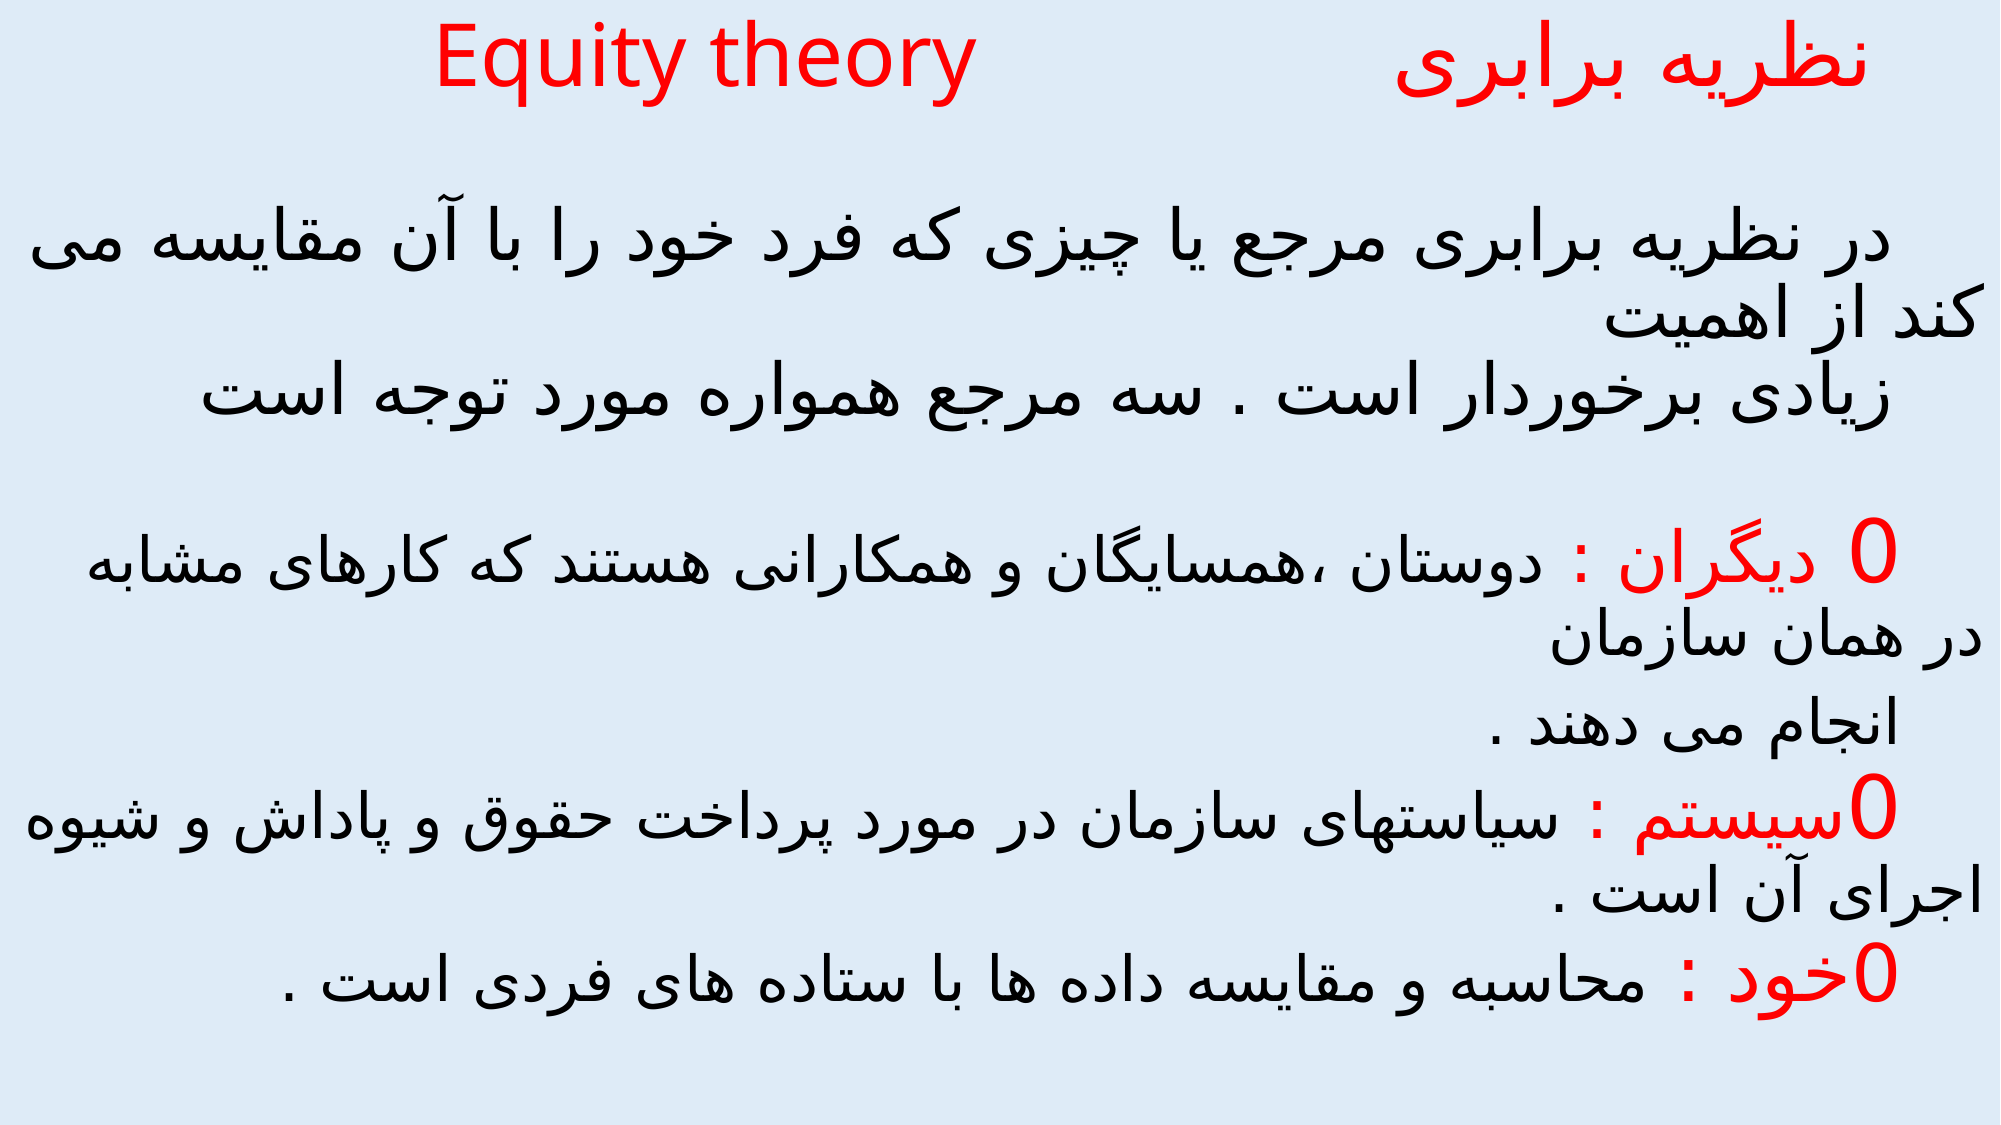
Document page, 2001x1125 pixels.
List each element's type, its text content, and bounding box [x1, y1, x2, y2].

title نظریه برابری Equity theory در نظریه برابری مرجع یا چیزی که فرد خود را با آن مقایسه می کند از اهمیت زیادی برخوردار است . سه مرجع همواره مورد توجه است 0 دیگران : دوستان ،همسایگان و همکارانی هستند که کارهای مشابه در همان سازمان انجام می دهند . 0سیستم : سیاستهای سازمان در مورد پرداخت حقوق و پاداش و شیوه اجرای آن است . 0خود : محاسبه و مقایسه داده ها با ستاده های فردی است . [0, 0, 2000, 1125]
